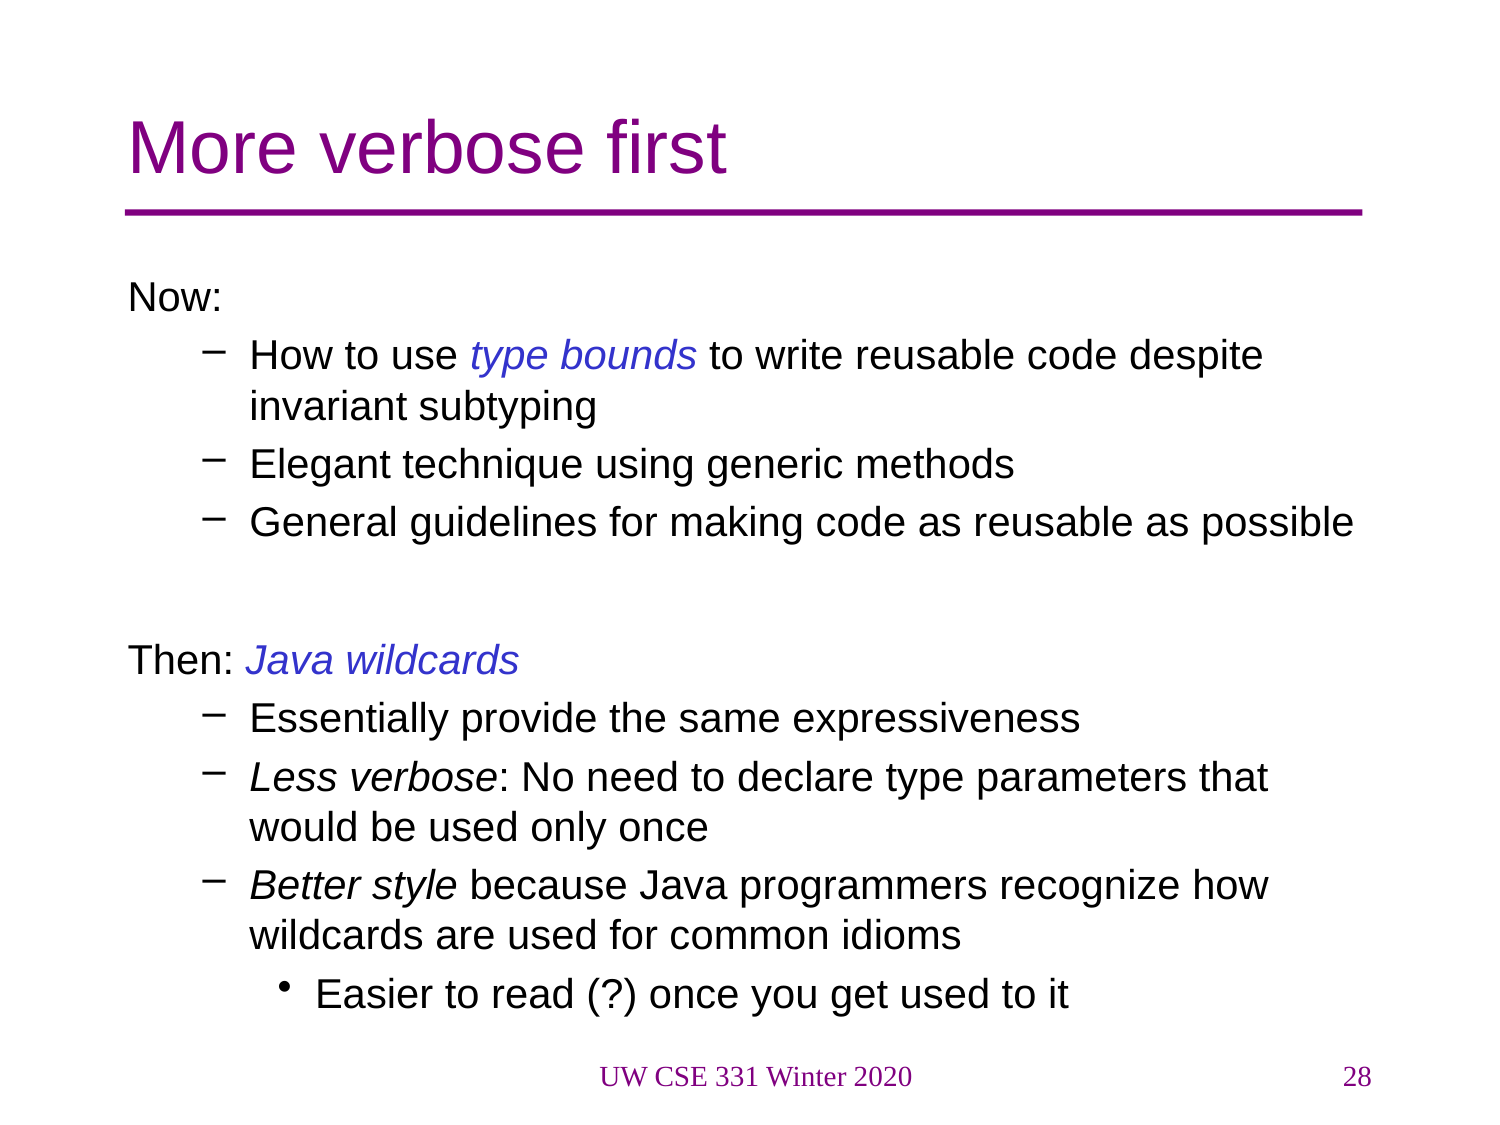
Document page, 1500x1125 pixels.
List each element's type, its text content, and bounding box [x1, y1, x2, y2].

list Now: How to use type bounds to write reusable code despite invariant subtyping Elegant technique using generic methods General guidelines for making code as reusable as possible Then: Java wildcards Essentially provide the same expressiveness Less verbose: No need to declare type parameters that would be used only once Better style because Java programmers recognize how wildcards are used for common idioms Easier to read (?) once you get used to it [112, 262, 1388, 1000]
footer UW CSE 331 Winter 2020 [474, 1049, 1038, 1125]
title More verbose first [112, 50, 1388, 238]
slide_number 28 [1074, 1049, 1388, 1125]
